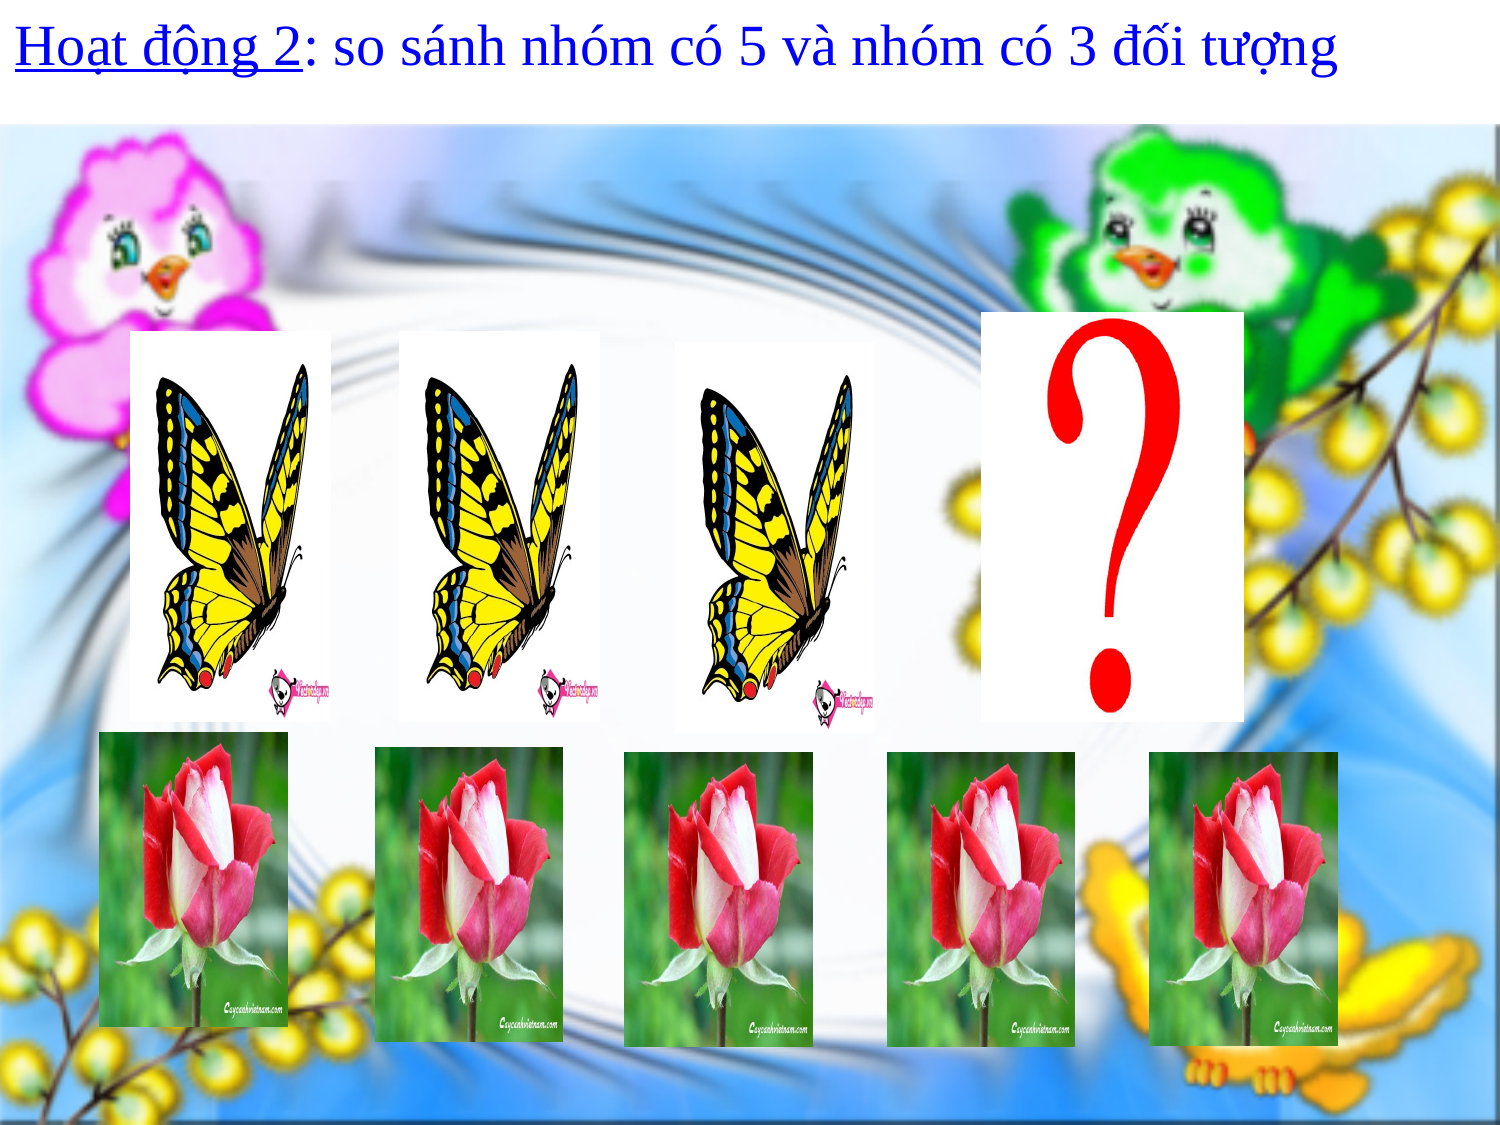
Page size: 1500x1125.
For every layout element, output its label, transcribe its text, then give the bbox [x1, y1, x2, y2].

picture [0, 124, 1500, 1125]
text_box Hoạt động 2: so sánh nhóm có 5 và nhóm có 3 đối tượng [0, 0, 1500, 85]
